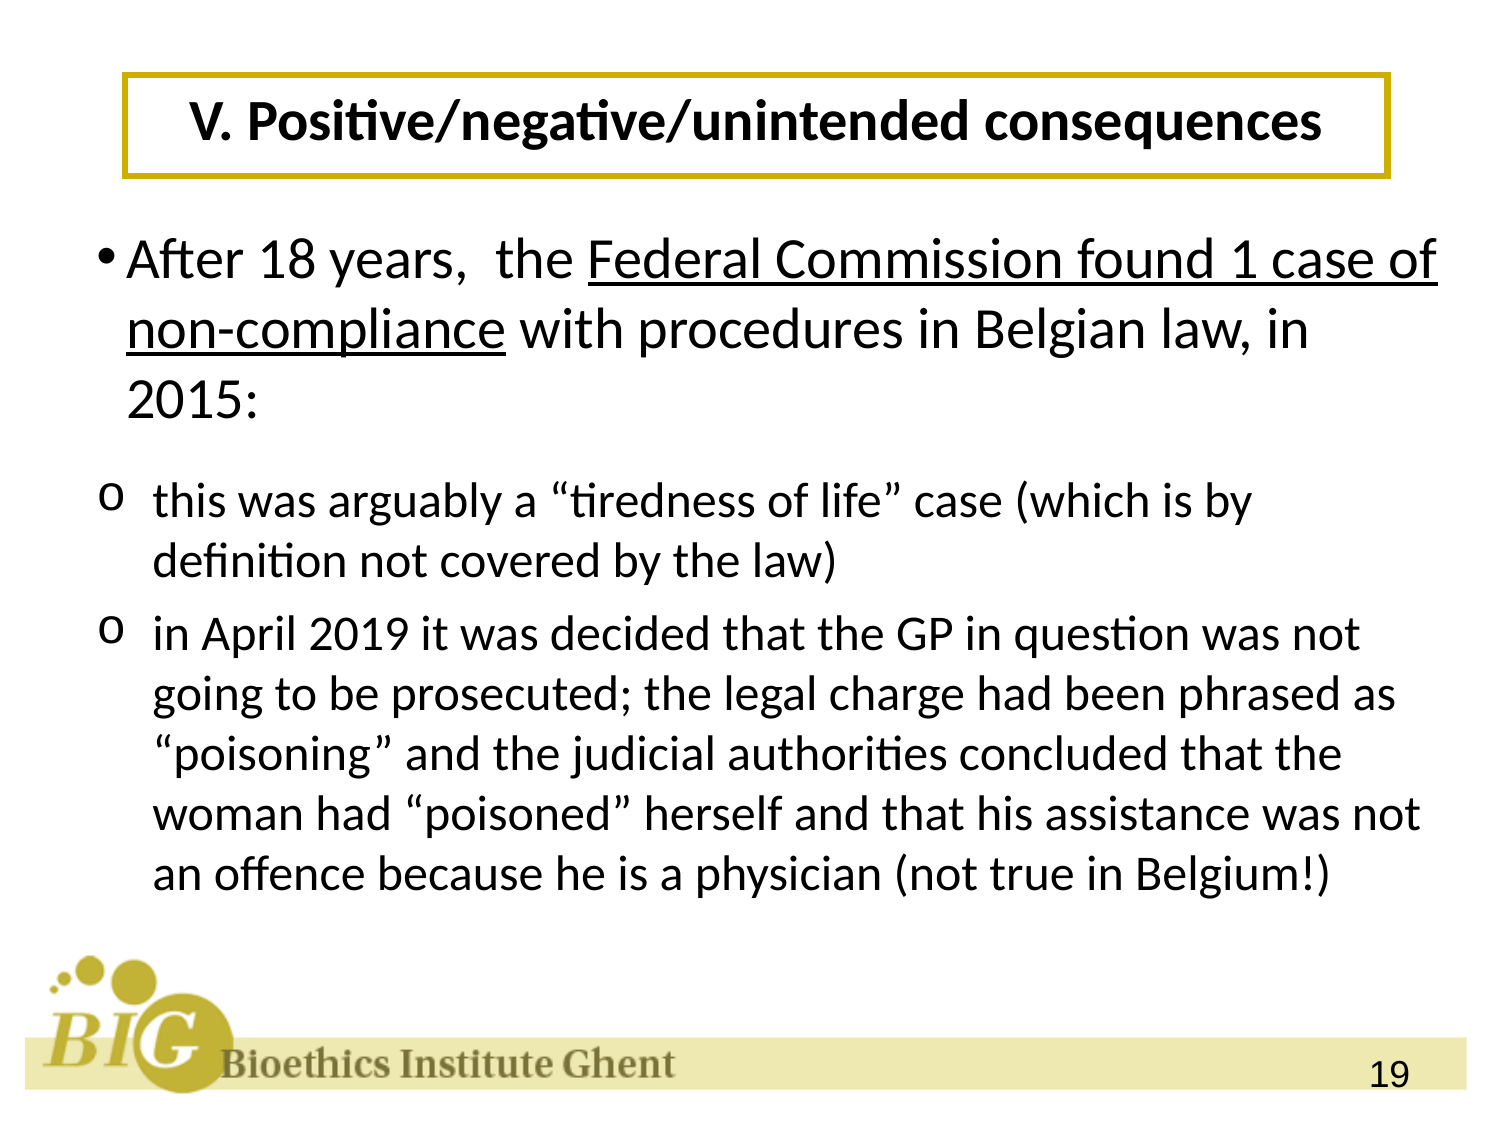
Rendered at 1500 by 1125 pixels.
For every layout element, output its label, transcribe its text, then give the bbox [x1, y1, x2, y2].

picture [24, 950, 1467, 1125]
text_box 19 [1074, 1042, 1425, 1103]
list After 18 years, the Federal Commission found 1 case of non-compliance with procedures in Belgian law, in 2015: this was arguably a “tiredness of life” case (which is by definition not covered by the law) in April 2019 it was decided that the GP in question was not going to be prosecuted; the legal charge had been phrased as “poisoning” and the judicial authorities concluded that the woman had “poisoned” herself and that his assistance was not an offence because he is a physician (not true in Belgium!) [80, 212, 1470, 956]
list V. Positive/negative/unintended consequences [124, 74, 1388, 176]
